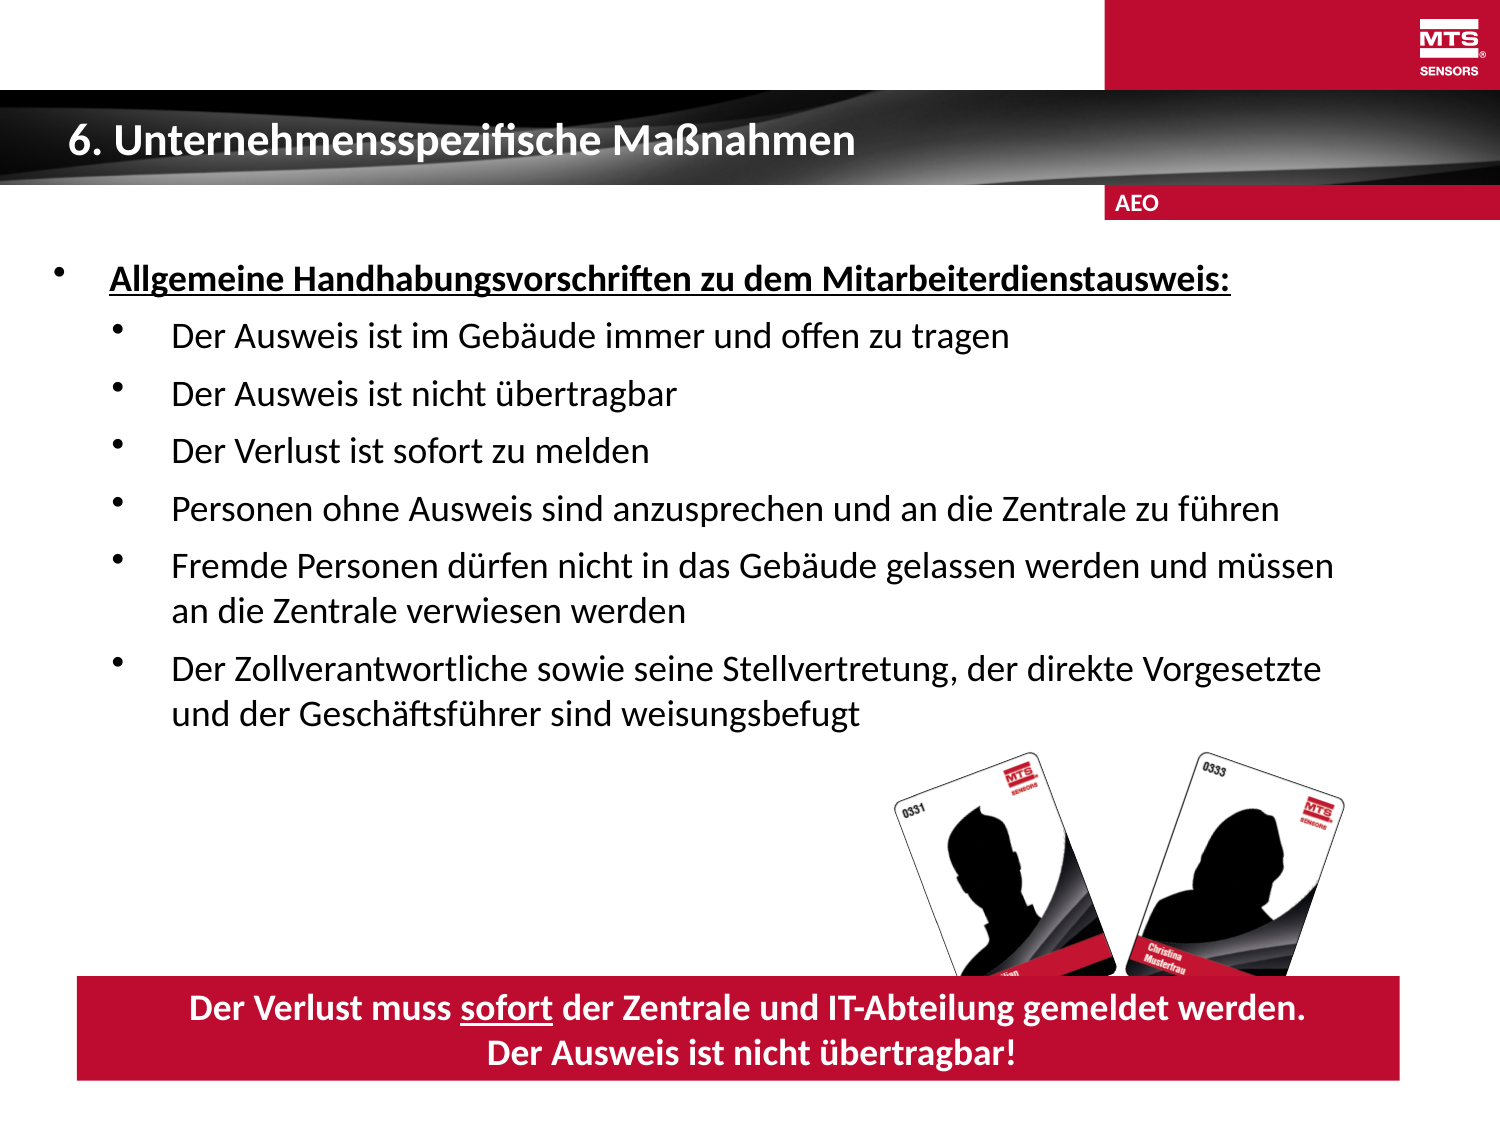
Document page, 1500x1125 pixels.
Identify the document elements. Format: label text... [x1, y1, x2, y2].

text_box Allgemeine Handhabungsvorschriften zu dem Mitarbeiterdienstausweis: Der Ausweis ist im Gebäude immer und offen zu tragen Der Ausweis ist nicht übertragbar Der Verlust ist sofort zu melden Personen ohne Ausweis sind anzusprechen und an die Zentrale zu führen Fremde Personen dürfen nicht in das Gebäude gelassen werden und müssen an die Zentrale verwiesen werden Der Zollverantwortliche sowie seine Stellvertretung, der direkte Vorgesetzte und der Geschäftsführer sind weisungsbefugt [53, 253, 1376, 735]
text_box AEO [1100, 148, 1500, 224]
picture [1123, 750, 1346, 1007]
text_box Der Verlust muss sofort der Zentrale und IT-Abteilung gemeldet werden. Der Ausweis ist nicht übertragbar! [76, 976, 1400, 1081]
picture [892, 750, 1118, 1007]
picture [0, 90, 1500, 185]
picture [1420, 19, 1486, 76]
text_box 6. Unternehmensspezifische Maßnahmen [53, 101, 1093, 172]
